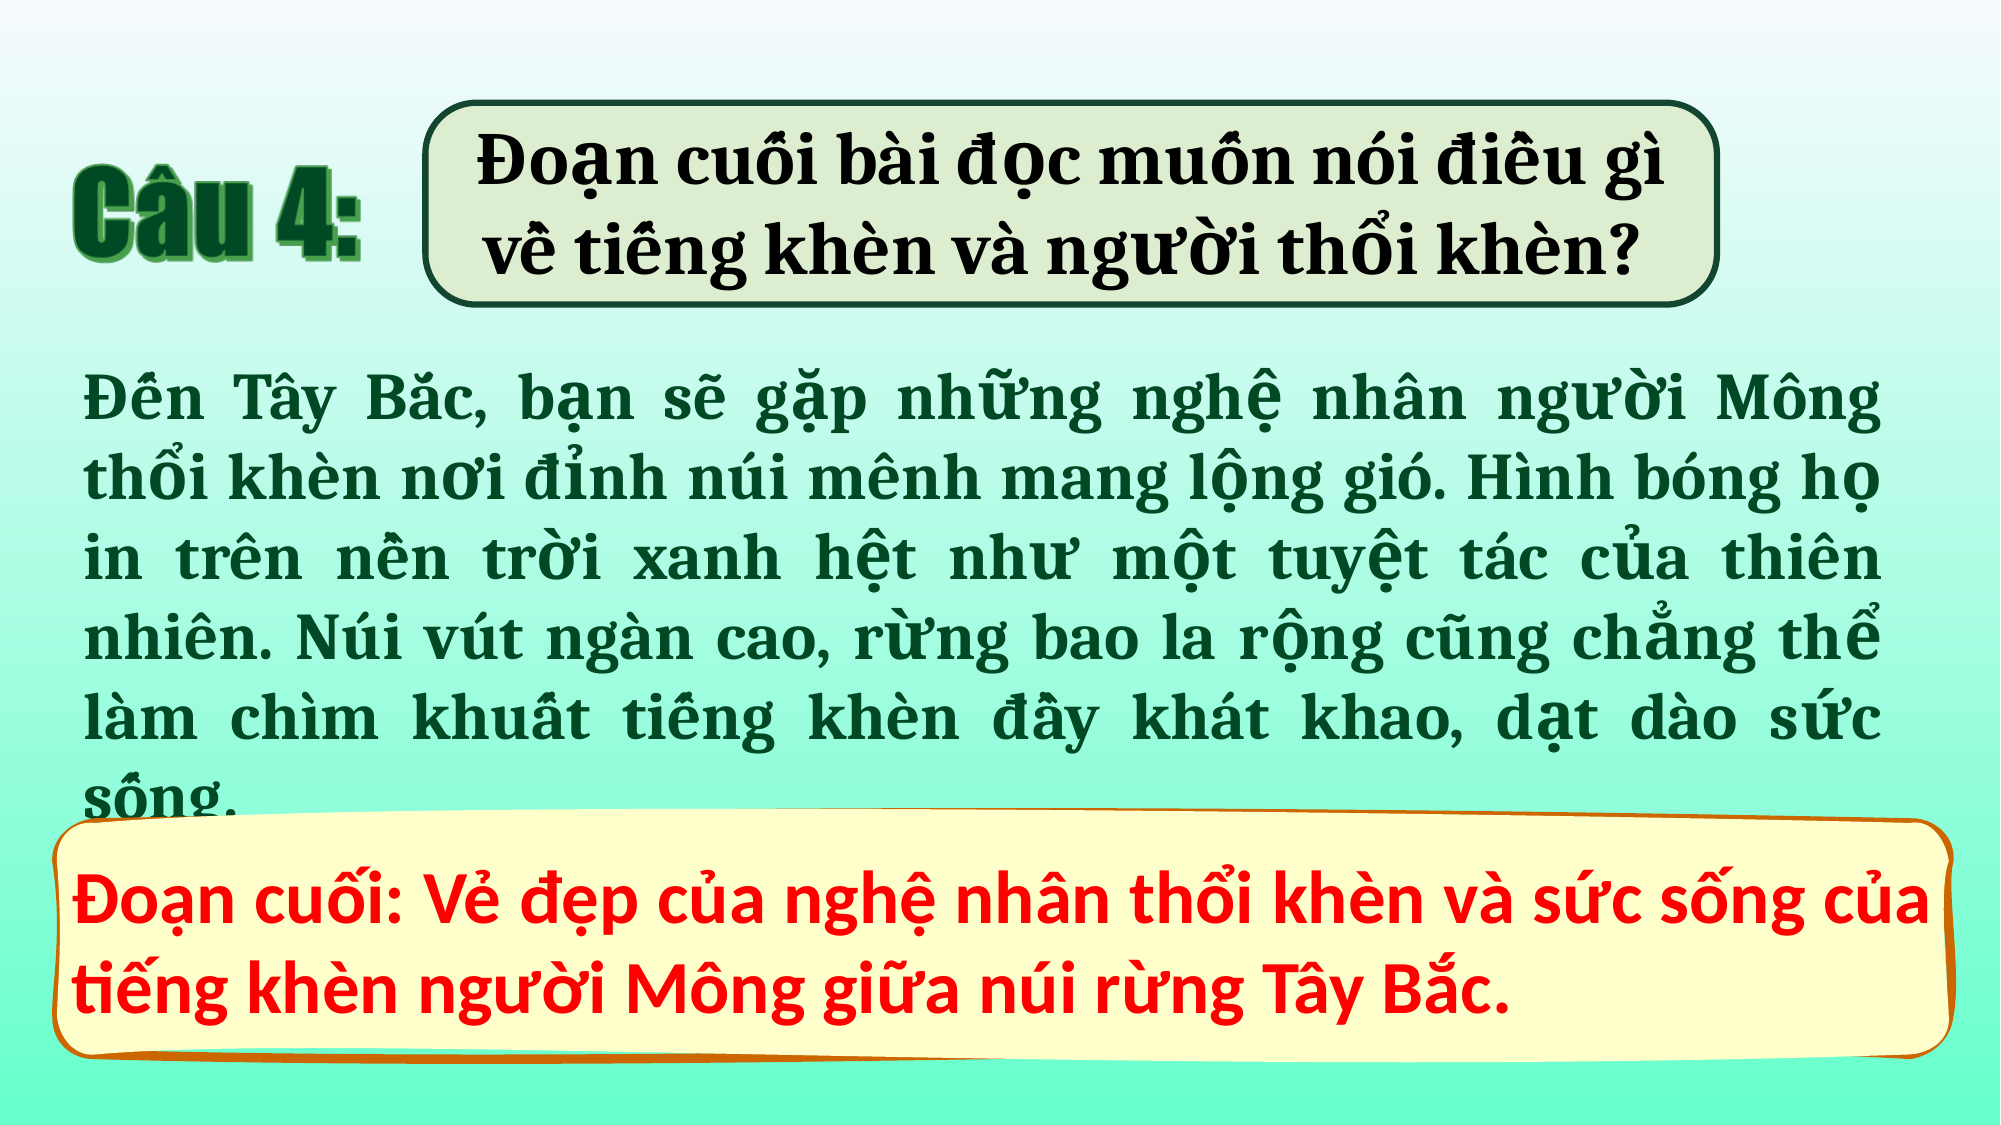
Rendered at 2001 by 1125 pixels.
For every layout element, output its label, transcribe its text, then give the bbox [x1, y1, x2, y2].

picture [48, 147, 379, 300]
text_box Đến Tây Bắc, bạn sẽ gặp những nghệ nhân người Mông thổi khèn nơi đỉnh núi mênh mang lộng gió. Hình bóng họ in trên nền trời xanh hệt như một tuyệt tác của thiên nhiên. Núi vút ngàn cao, rừng bao la rộng cũng chẳng thể làm chìm khuất tiếng khèn đầy khát khao, dạt dào sức sống. [68, 345, 1897, 830]
text_box Đoạn cuối: Vẻ đẹp của nghệ nhân thổi khèn và sức sống của tiếng khèn người Mông giữa núi rừng Tây Bắc. [55, 808, 1953, 1063]
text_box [425, 102, 1717, 305]
